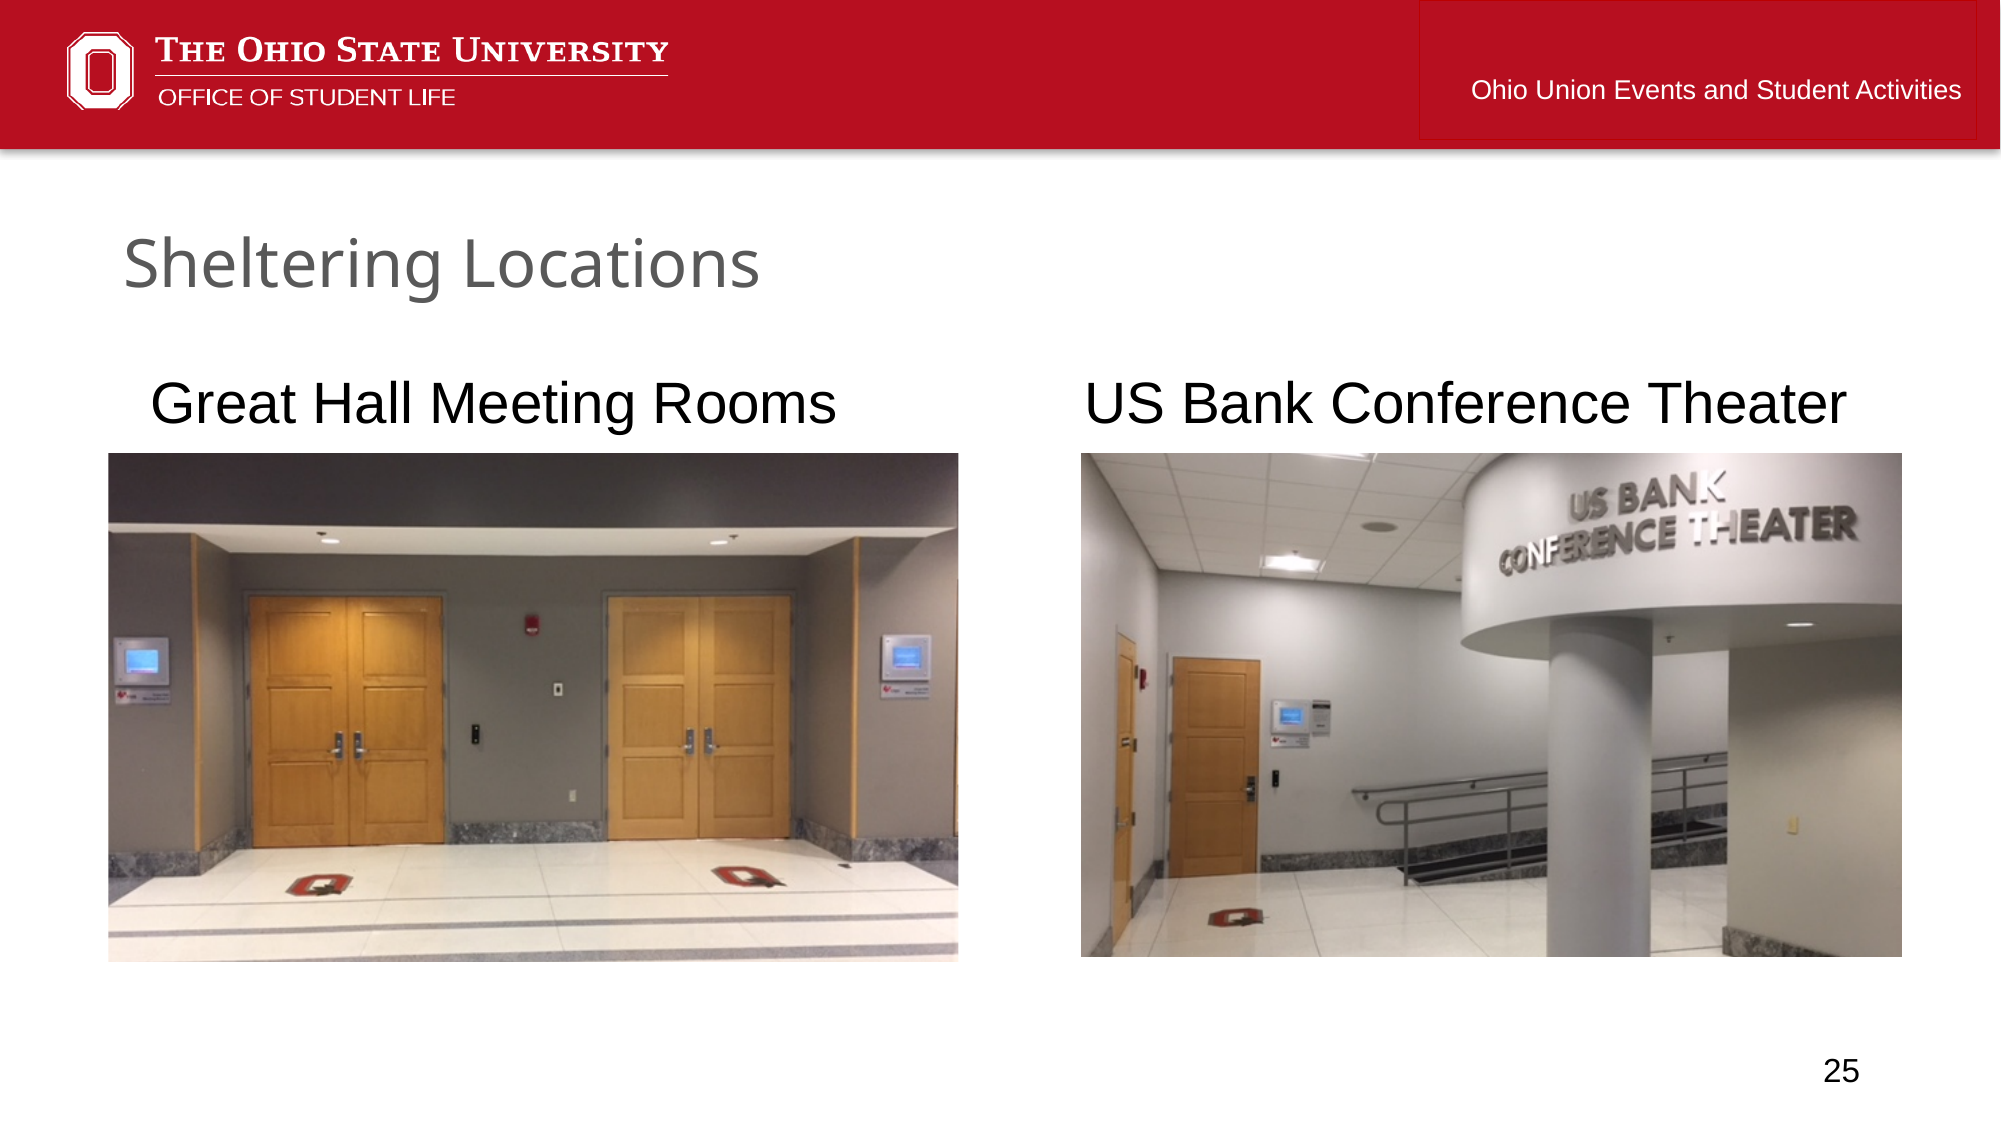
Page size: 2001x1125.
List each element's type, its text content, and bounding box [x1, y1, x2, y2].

list Sheltering Locations [108, 213, 1306, 343]
picture [1080, 453, 1903, 957]
text_box Great Hall Meeting Rooms [135, 357, 854, 443]
text_box US Bank Conference Theater [1069, 357, 1864, 443]
list Ohio Union Events and Student Activities [1419, 0, 1977, 140]
picture [107, 453, 959, 962]
